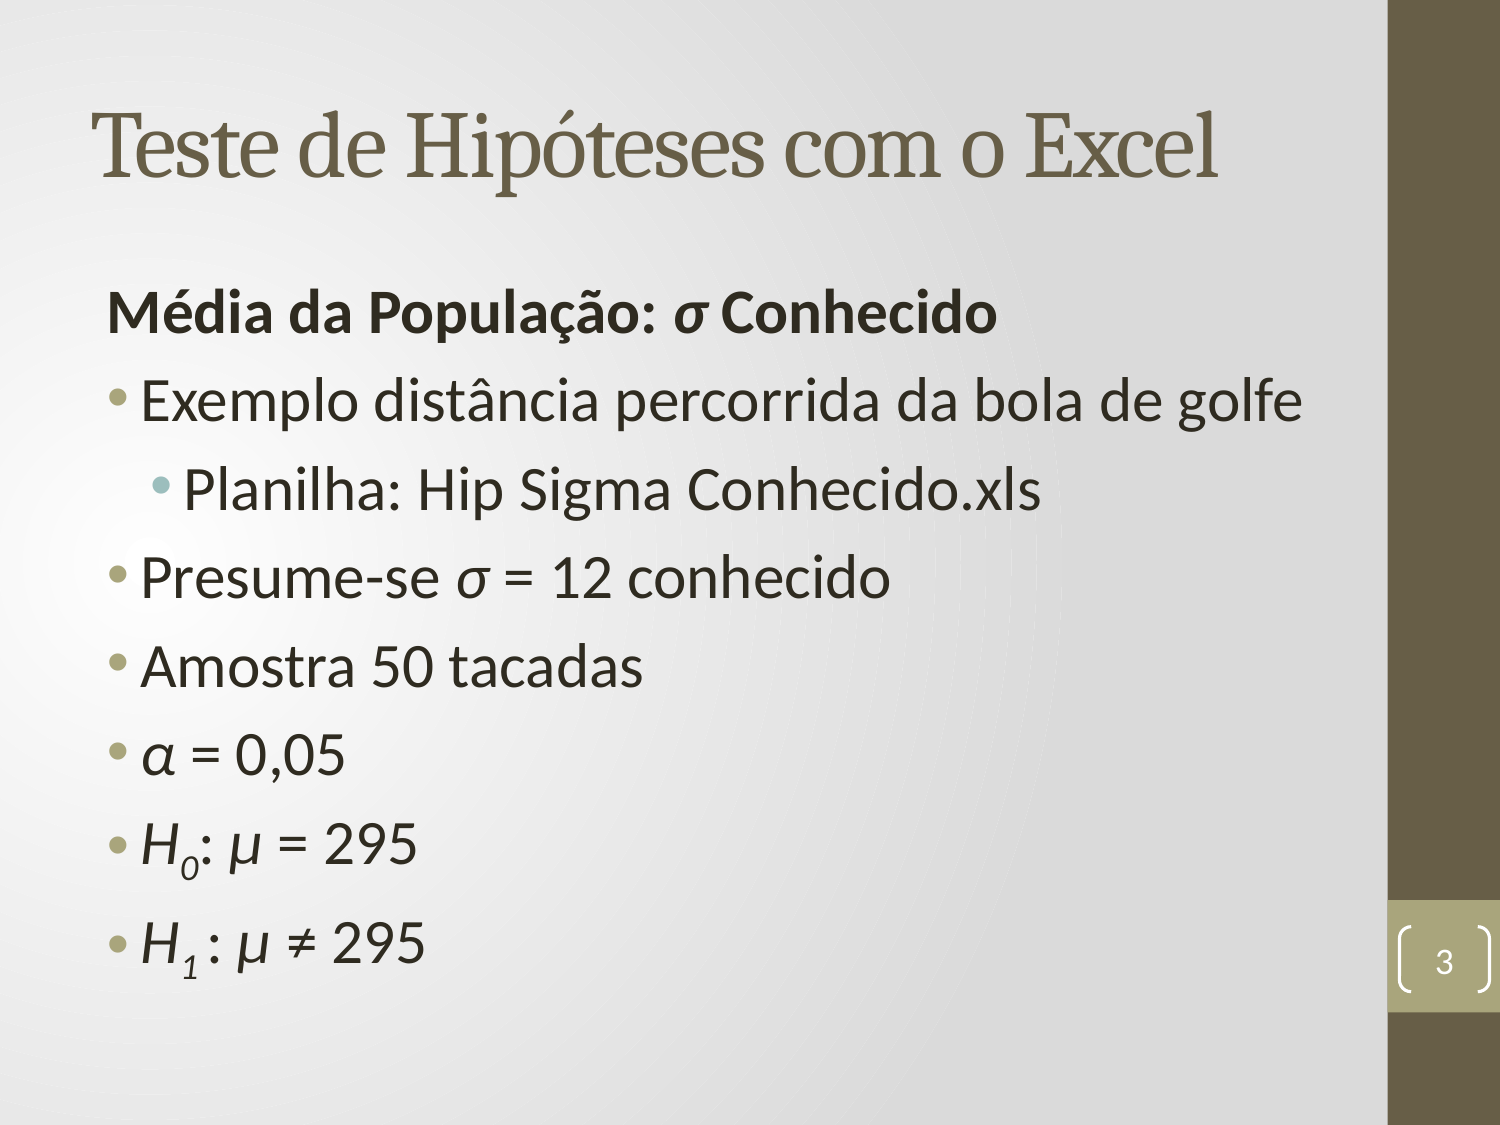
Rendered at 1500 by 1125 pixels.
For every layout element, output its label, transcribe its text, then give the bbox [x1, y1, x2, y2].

title Teste de Hipóteses com o Excel [75, 45, 1325, 233]
list Média da População: σ Conhecido Exemplo distância percorrida da bola de golfe Planilha: Hip Sigma Conhecido.xls Presume-se σ = 12 conhecido Amostra 50 tacadas α = 0,05 H0: µ = 295 H1 : µ ≠ 295 [75, 262, 1325, 1050]
slide_number 3 [1397, 925, 1492, 994]
